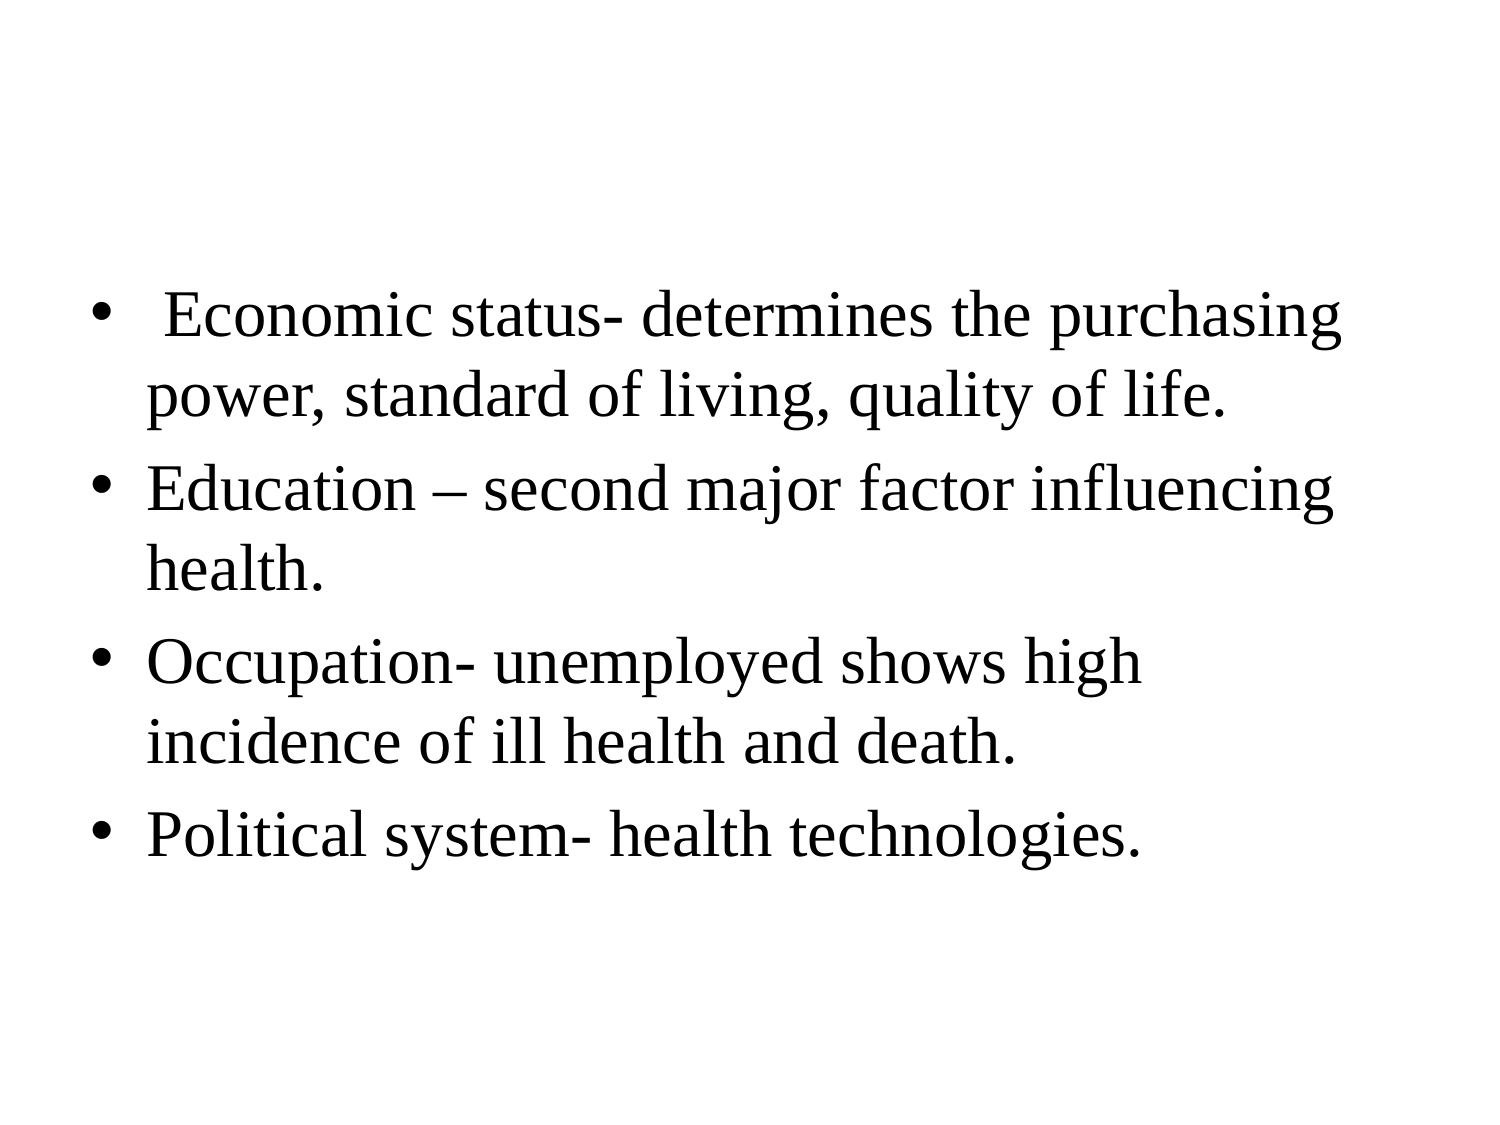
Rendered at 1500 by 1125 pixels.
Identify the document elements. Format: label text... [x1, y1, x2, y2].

list Economic status- determines the purchasing power, standard of living, quality of life. Education – second major factor influencing health. Occupation- unemployed shows high incidence of ill health and death. Political system- health technologies. [75, 262, 1425, 1005]
